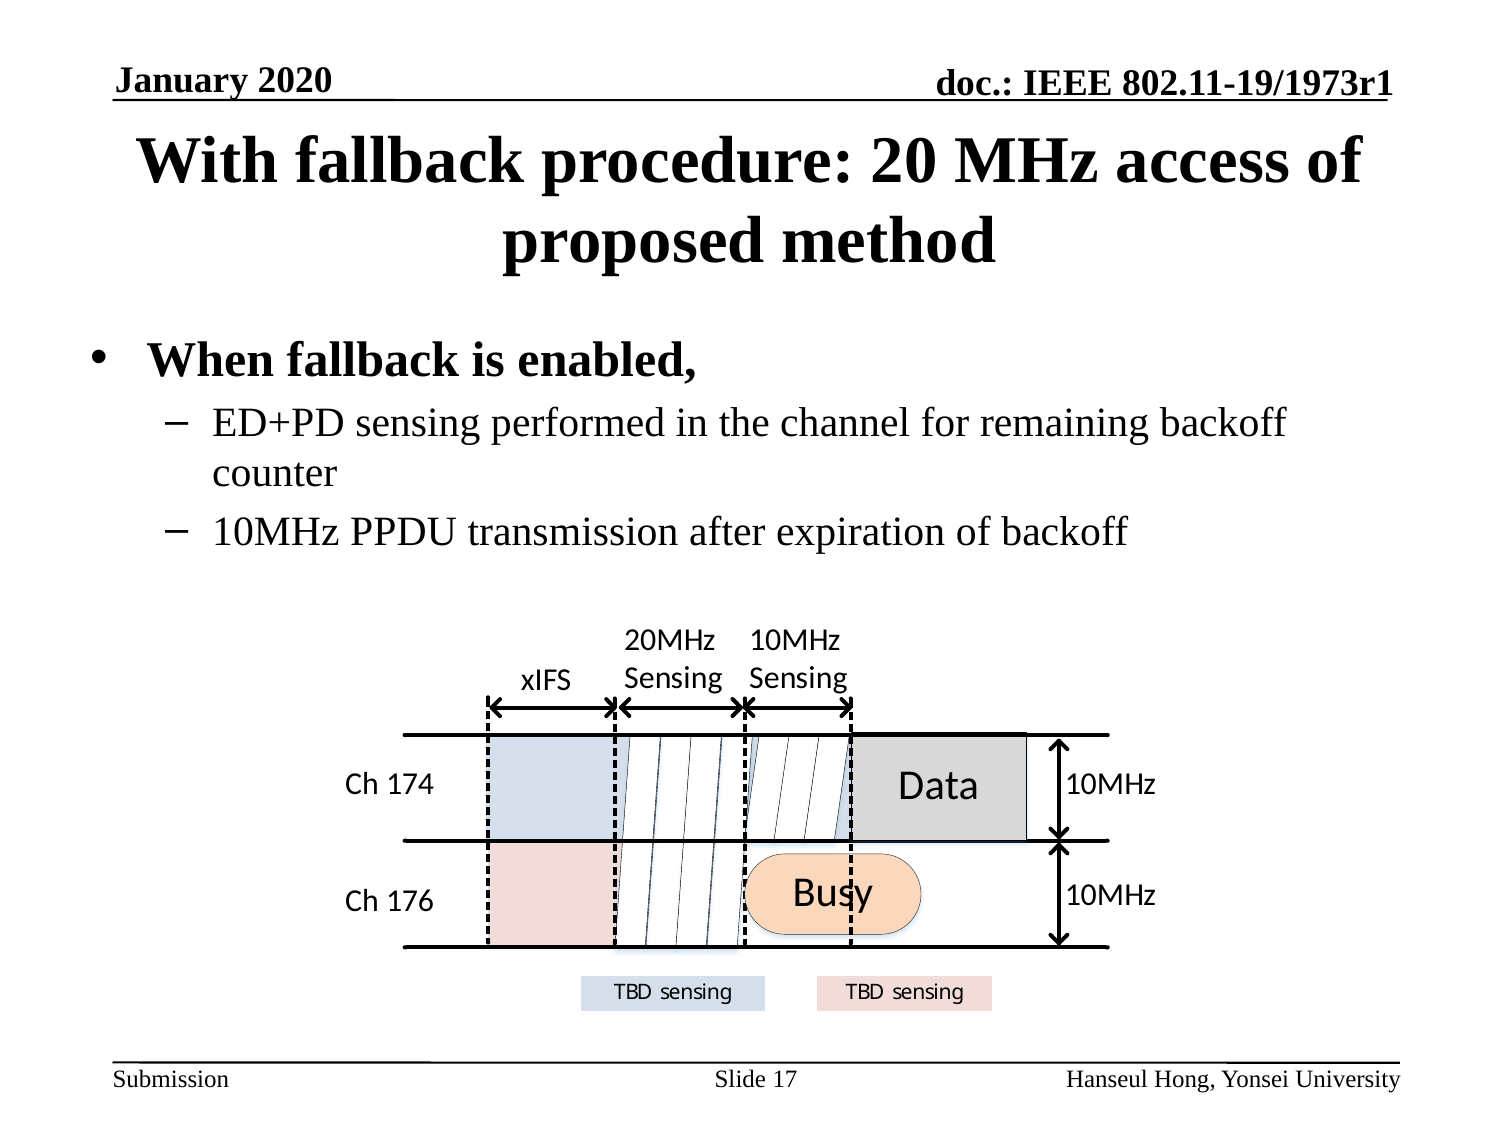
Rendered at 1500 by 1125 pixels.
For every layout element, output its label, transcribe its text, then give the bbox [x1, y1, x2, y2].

title With fallback procedure: 20 MHz access of proposed method [74, 101, 1426, 290]
picture [327, 609, 1173, 1017]
list When fallback is enabled, ED+PD sensing performed in the channel for remaining backoff counter 10MHz PPDU transmission after expiration of backoff [74, 318, 1426, 1062]
